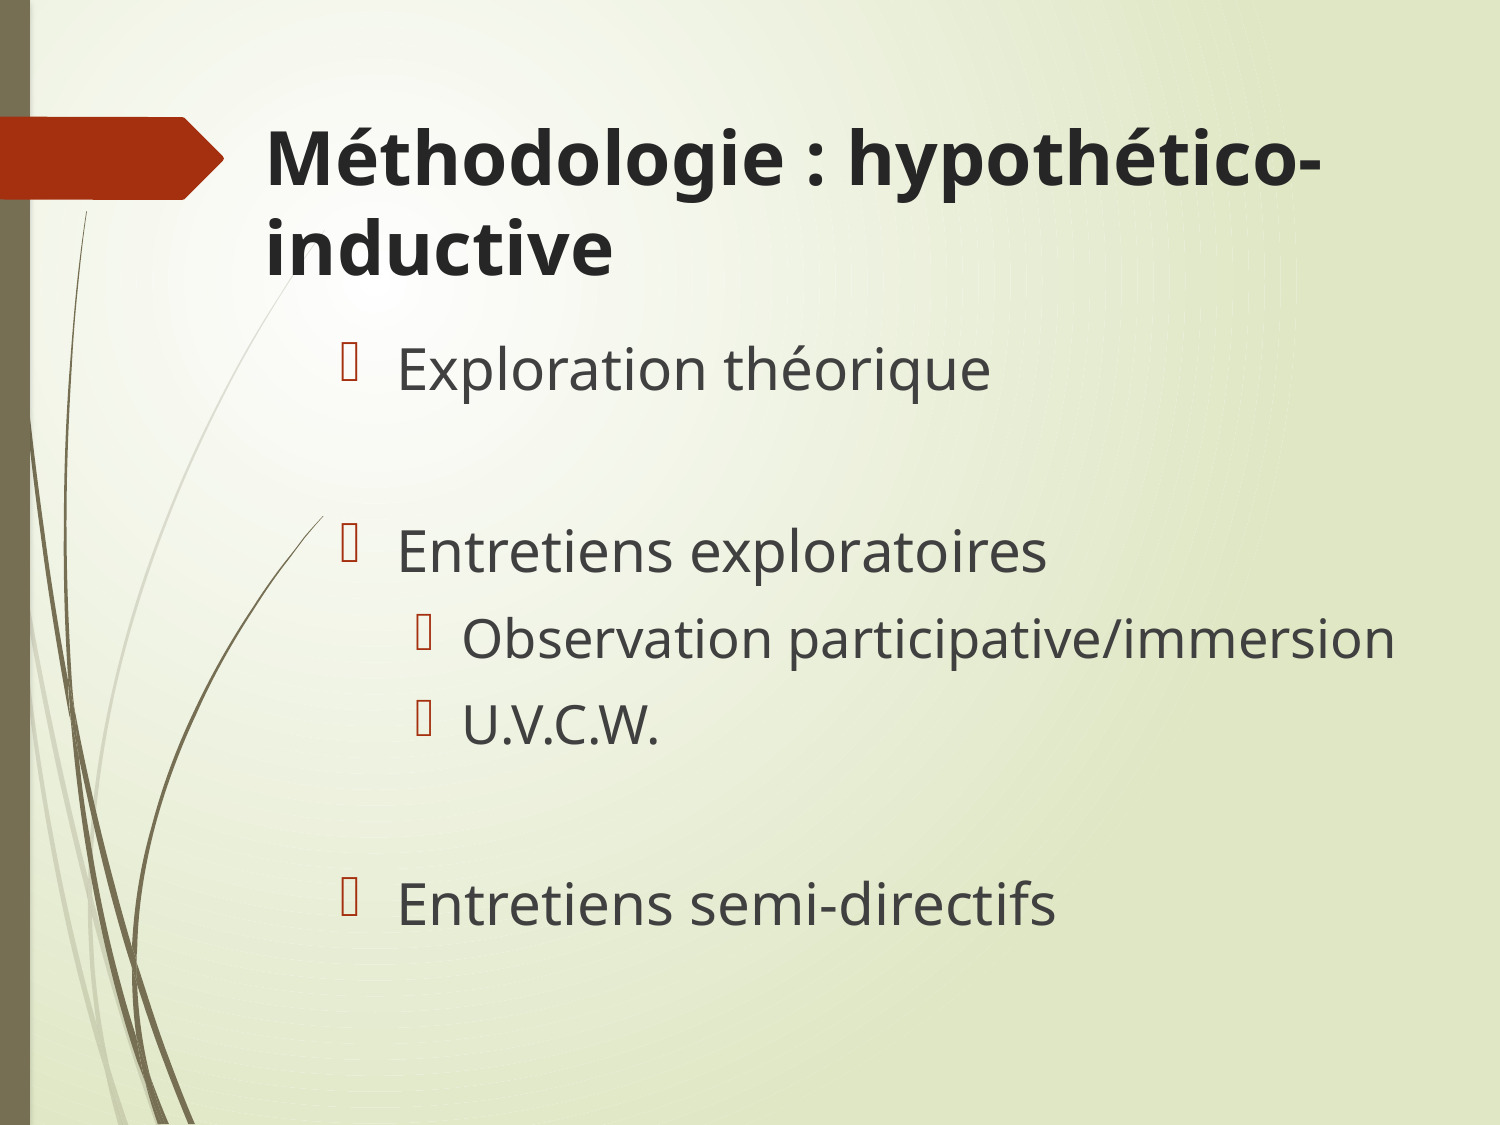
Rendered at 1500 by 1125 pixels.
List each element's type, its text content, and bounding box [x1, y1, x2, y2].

list Exploration théorique Entretiens exploratoires Observation participative/immersion U.V.C.W. Entretiens semi-directifs [324, 324, 1500, 1113]
title Méthodologie : hypothético-inductive [249, 102, 1400, 313]
